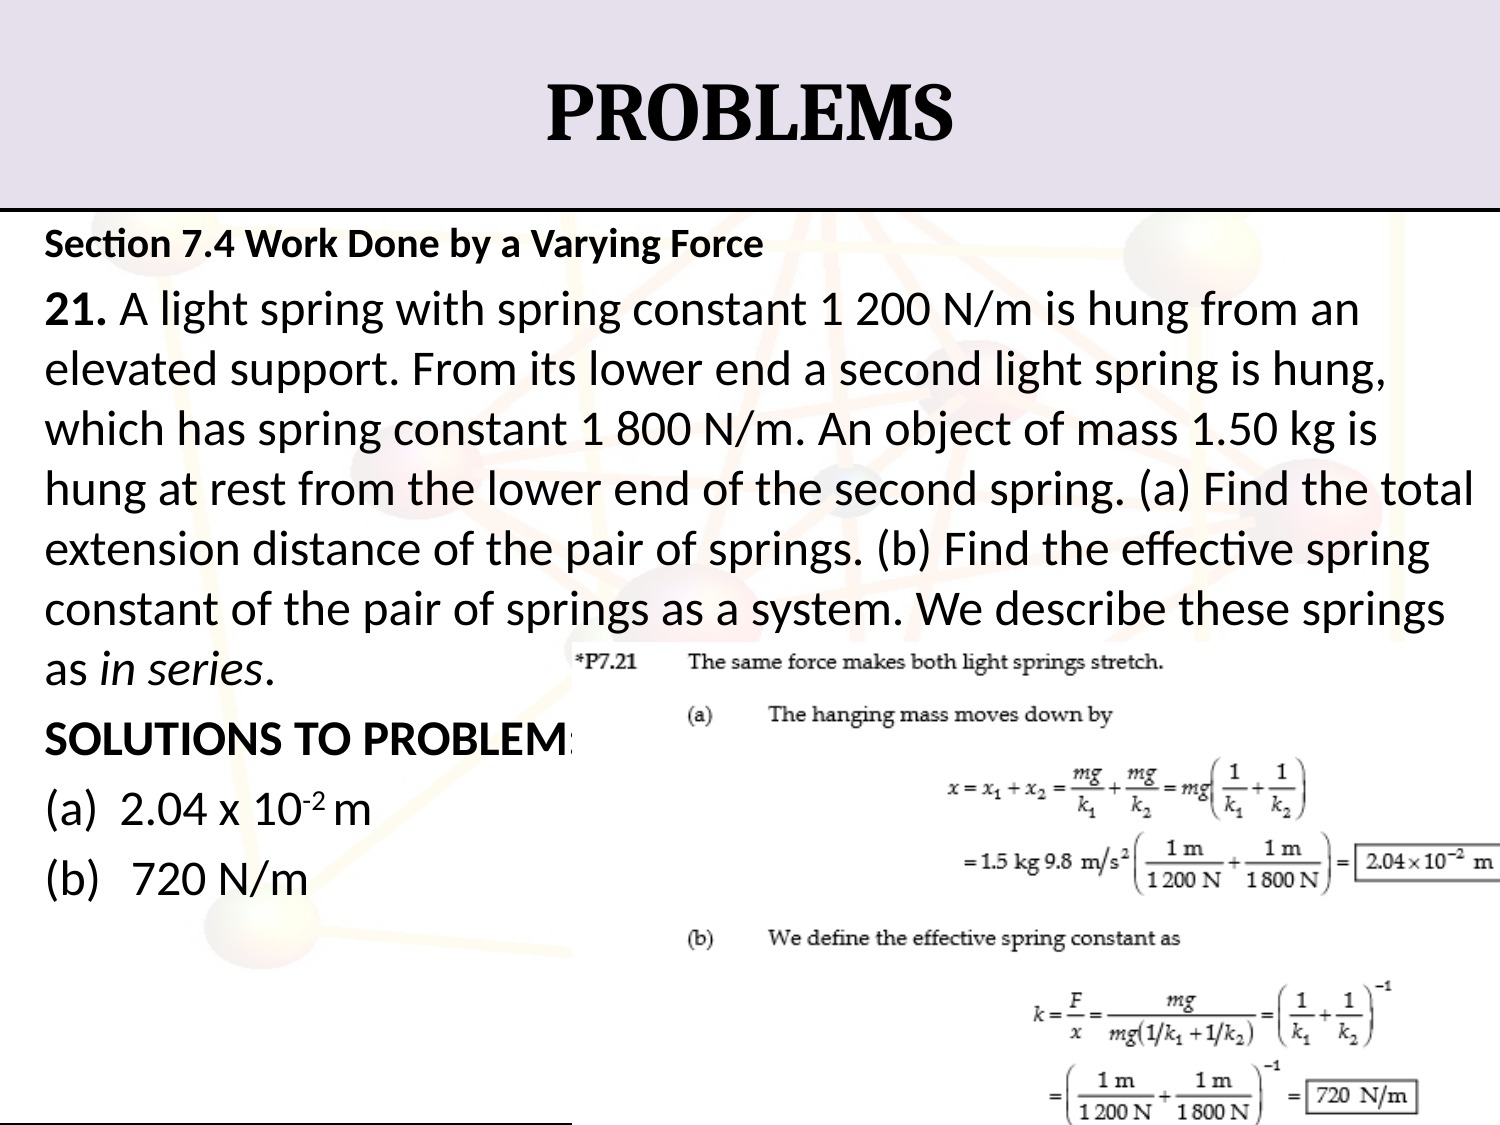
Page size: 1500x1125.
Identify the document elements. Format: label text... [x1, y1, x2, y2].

text_box [0, 0, 1500, 208]
title PROBLEMS [75, 13, 1425, 201]
picture [572, 642, 1500, 1125]
text_box [0, 208, 1500, 1125]
